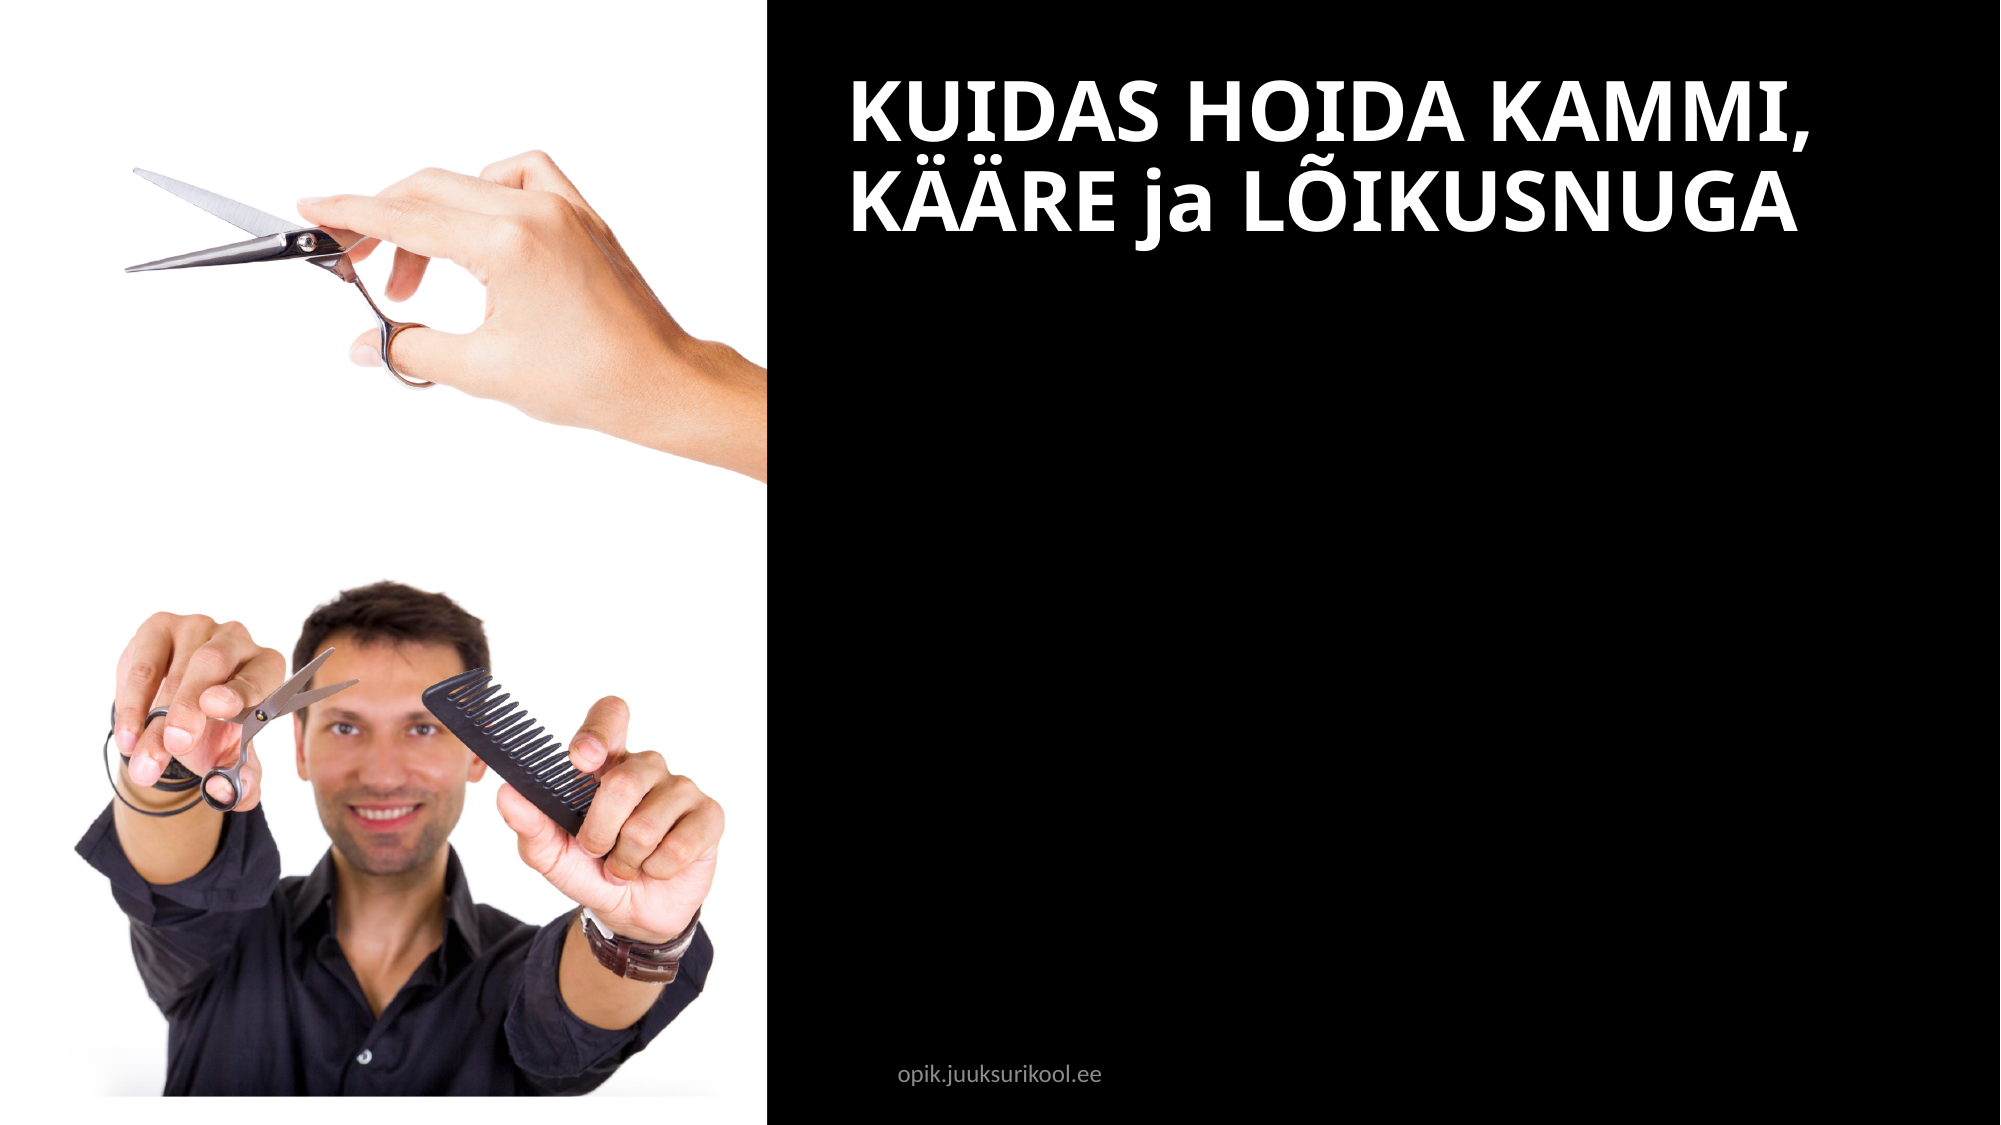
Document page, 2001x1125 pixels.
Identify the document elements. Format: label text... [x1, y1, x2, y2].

picture [0, 0, 768, 1125]
title KUIDAS HOIDA KAMMI, KÄÄRE ja LÕIKUSNUGA [831, 59, 1845, 360]
footer opik.juuksurikool.ee [768, 1042, 1338, 1103]
